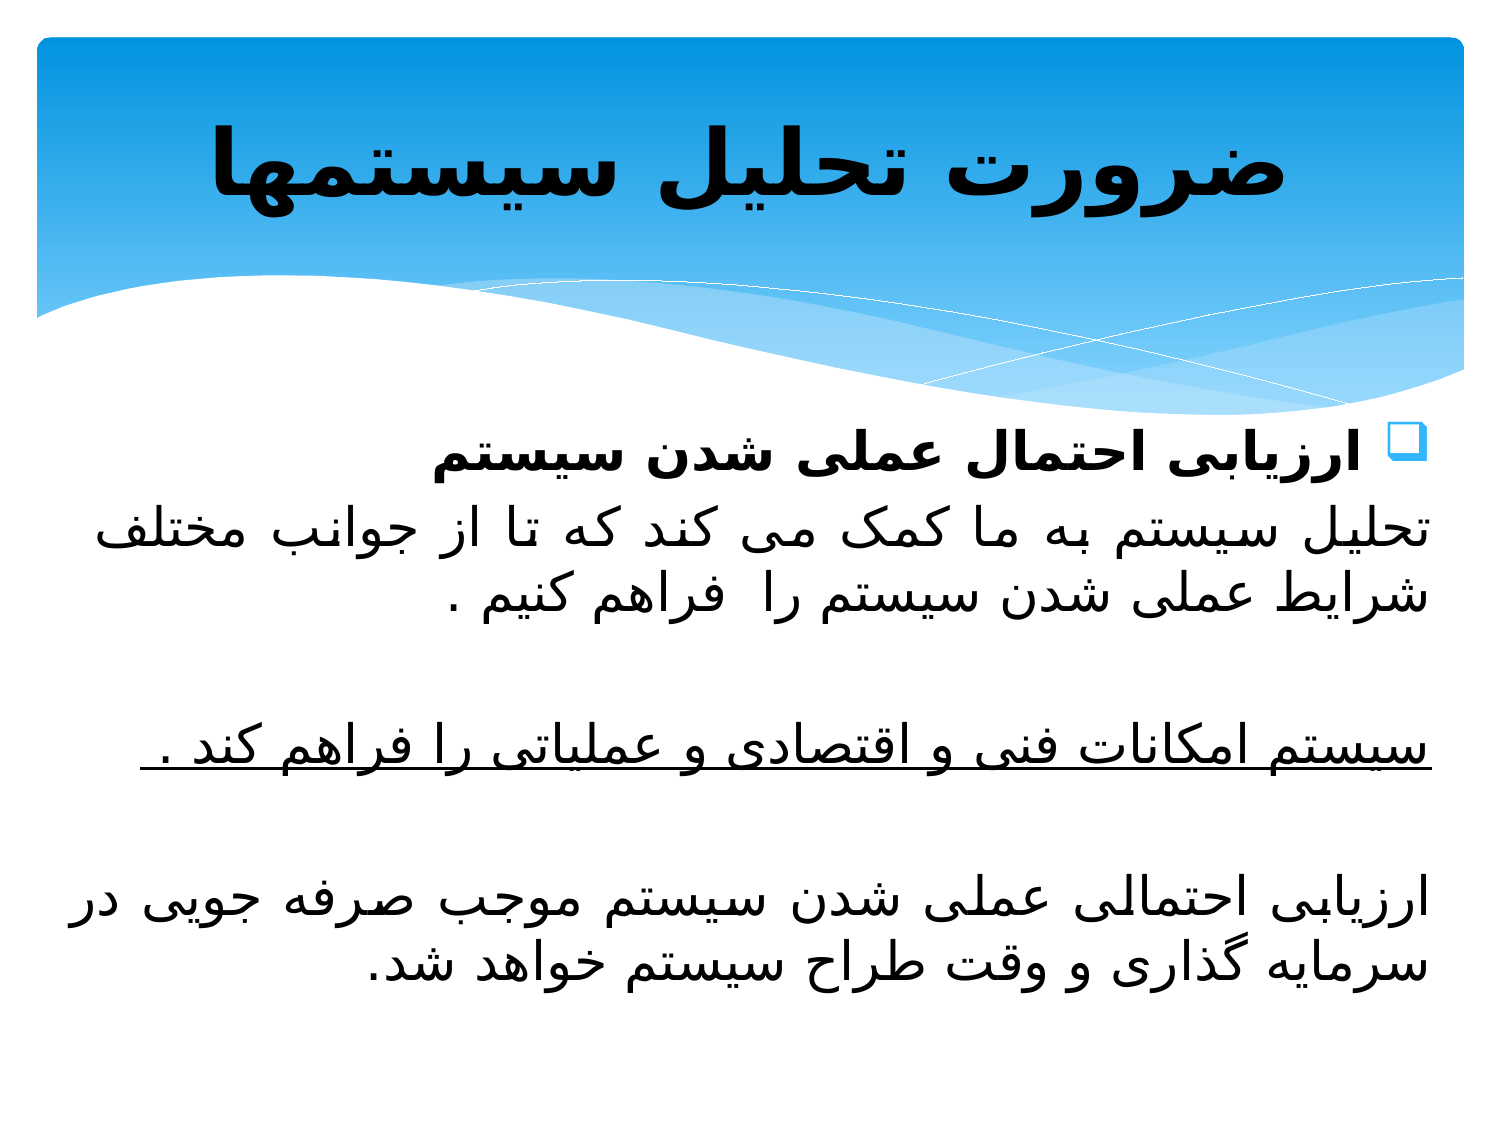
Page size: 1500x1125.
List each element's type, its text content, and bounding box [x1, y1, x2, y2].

list ارزیابی احتمال عملی شدن سیستم تحلیل سیستم به ما کمک می کند که تا از جوانب مختلف شرایط عملی شدن سیستم را فراهم کنیم . سیستم امکانات فنی و اقتصادی و عملیاتی را فراهم کند . ارزیابی احتمالی عملی شدن سیستم موجب صرفه جویی در سرمایه گذاری و وقت طراح سیستم خواهد شد. [53, 408, 1447, 1071]
title ضرورت تحلیل سیستمها [75, 55, 1425, 261]
